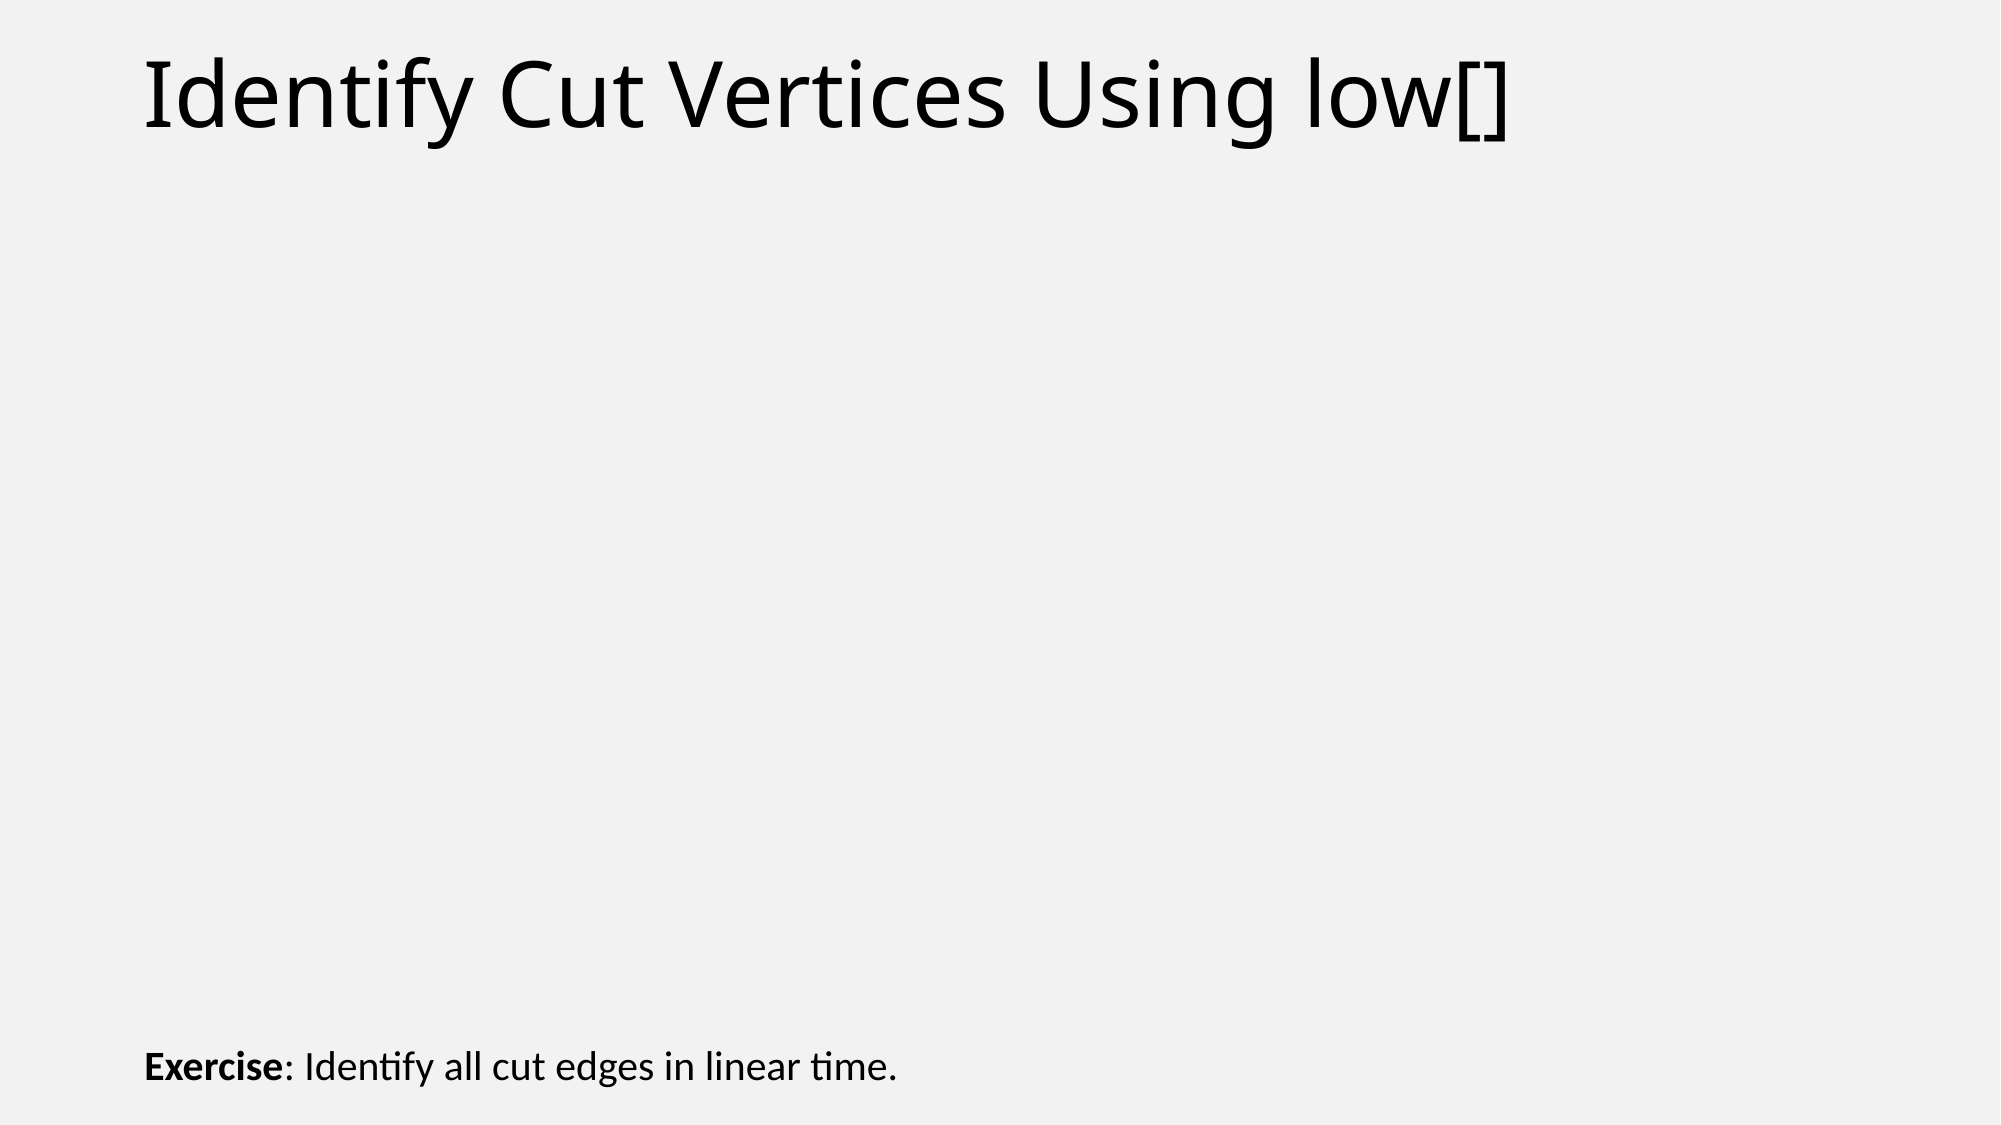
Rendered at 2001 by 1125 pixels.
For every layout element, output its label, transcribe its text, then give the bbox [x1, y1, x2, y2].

title Identify Cut Vertices Using low[] [128, 17, 1854, 179]
text_box Exercise: Identify all cut edges in linear time. [129, 180, 1871, 1097]
